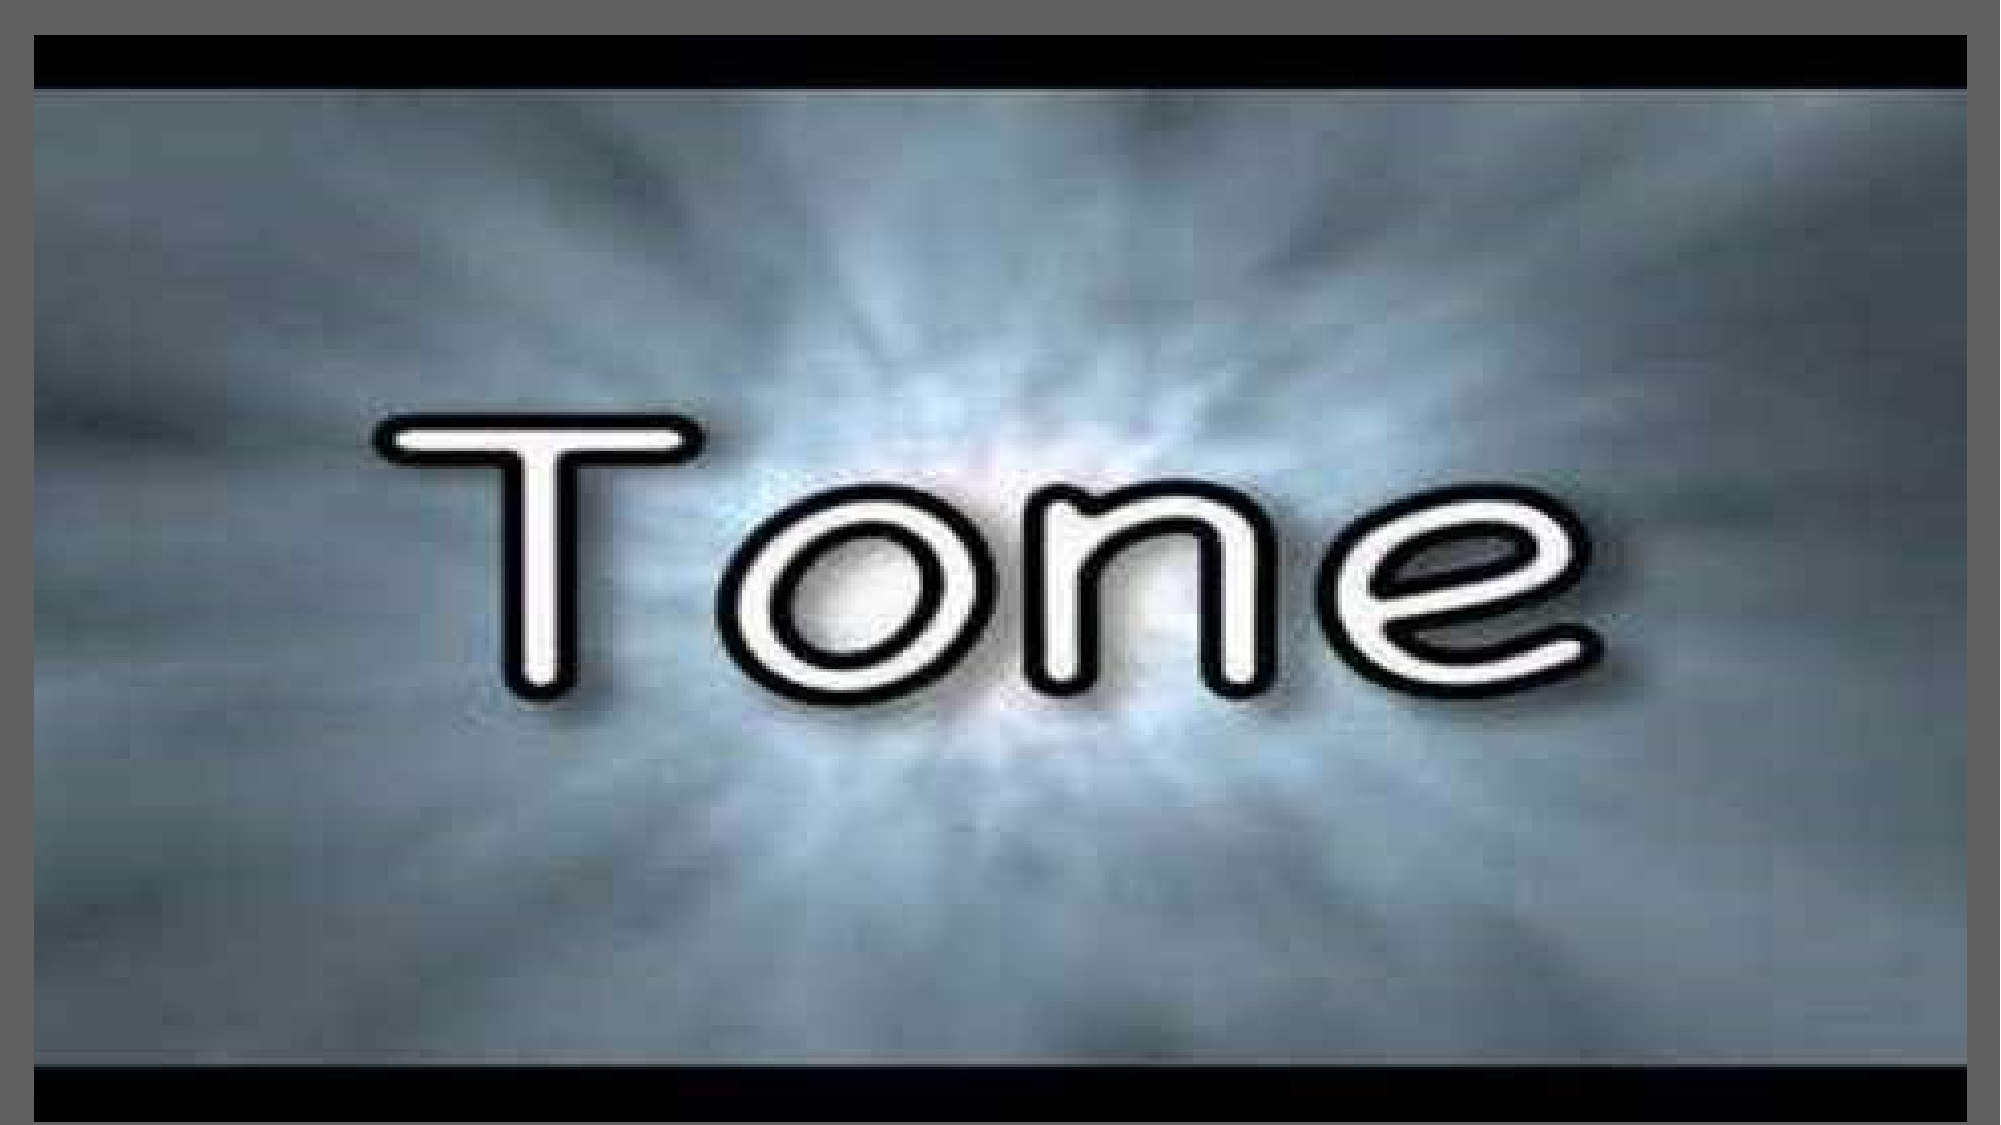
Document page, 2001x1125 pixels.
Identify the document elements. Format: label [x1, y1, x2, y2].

text_box [33, 34, 1968, 1123]
